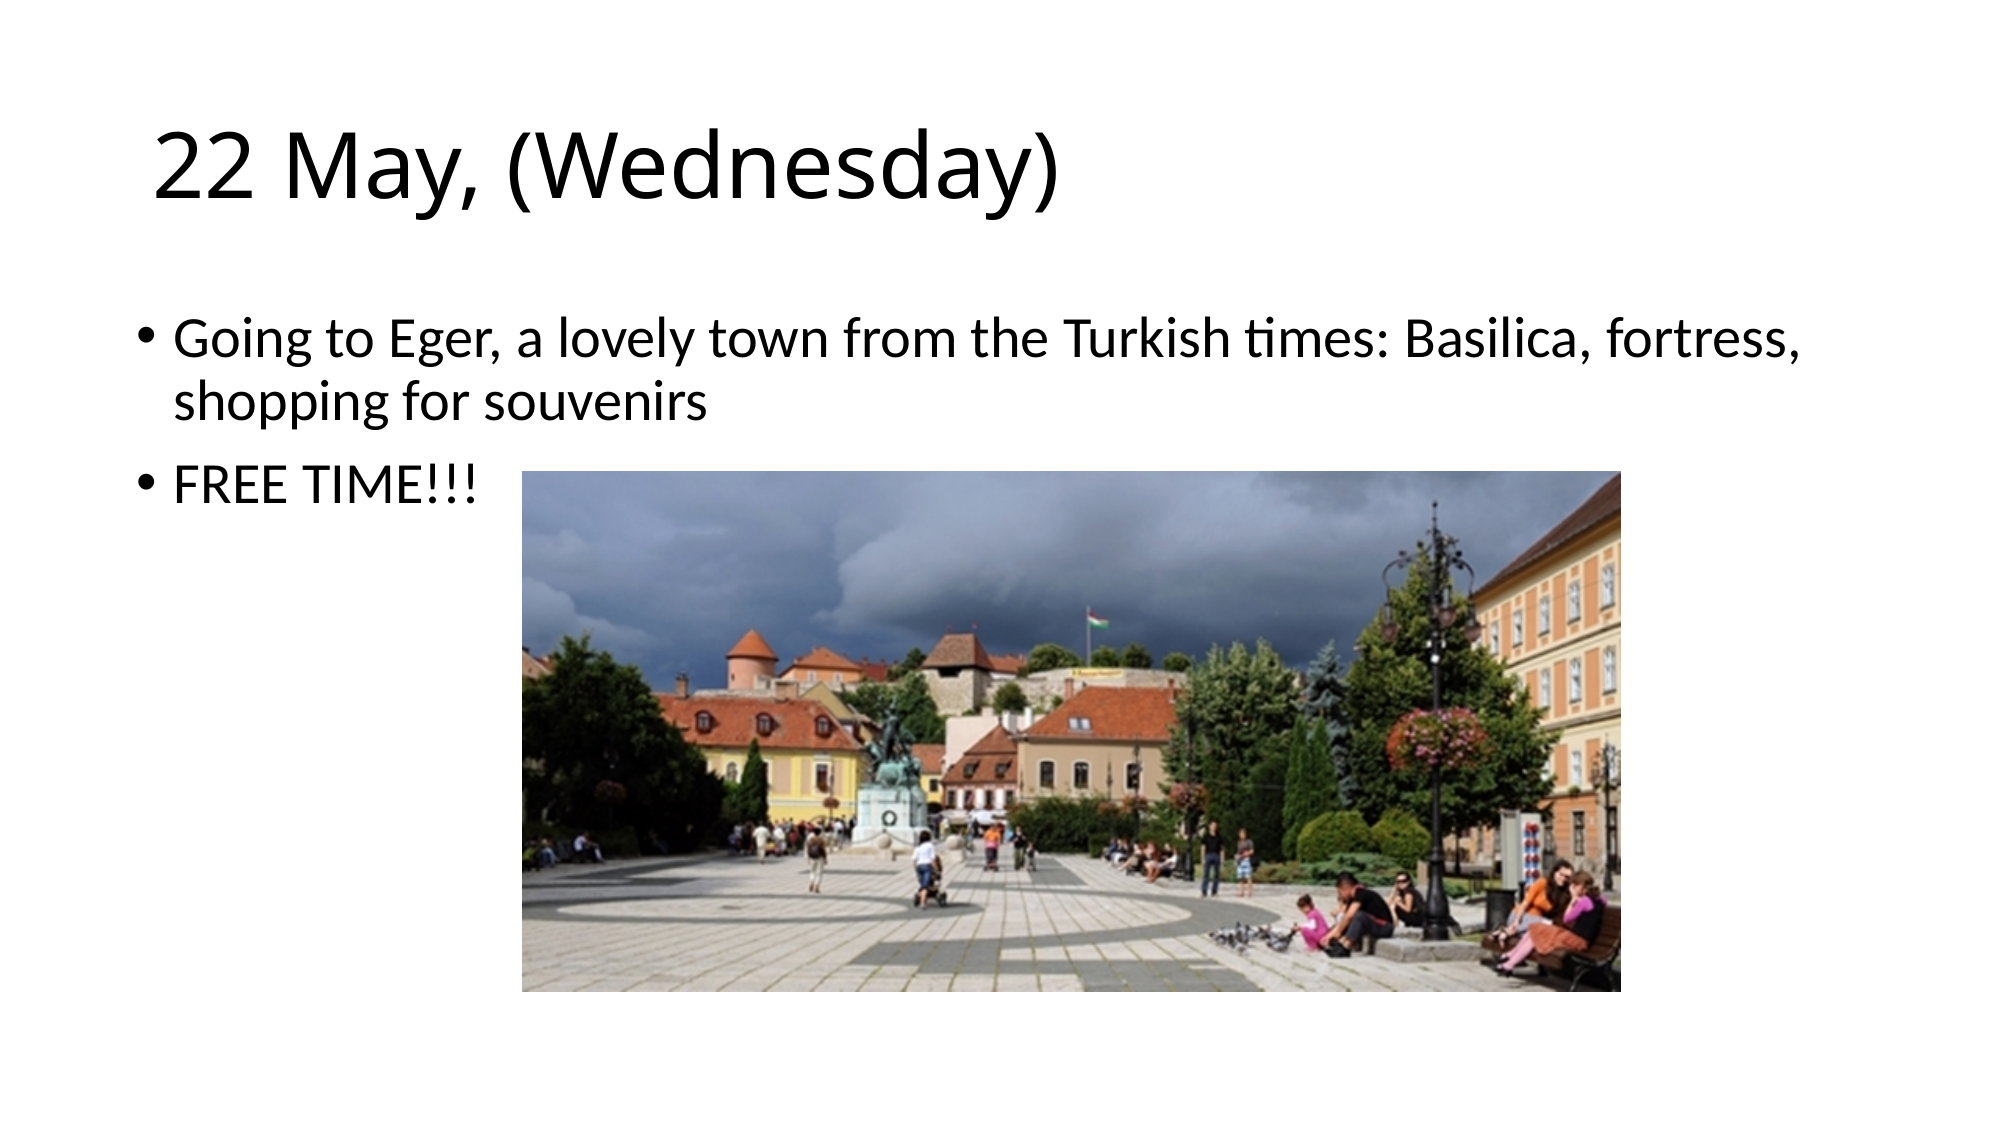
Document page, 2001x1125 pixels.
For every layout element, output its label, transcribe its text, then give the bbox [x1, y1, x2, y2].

list Going to Eger, a lovely town from the Turkish times: Basilica, fortress, shopping for souvenirs FREE TIME!!! [121, 299, 1847, 1014]
title 22 May, (Wednesday) [137, 59, 1863, 278]
picture [522, 471, 1621, 992]
